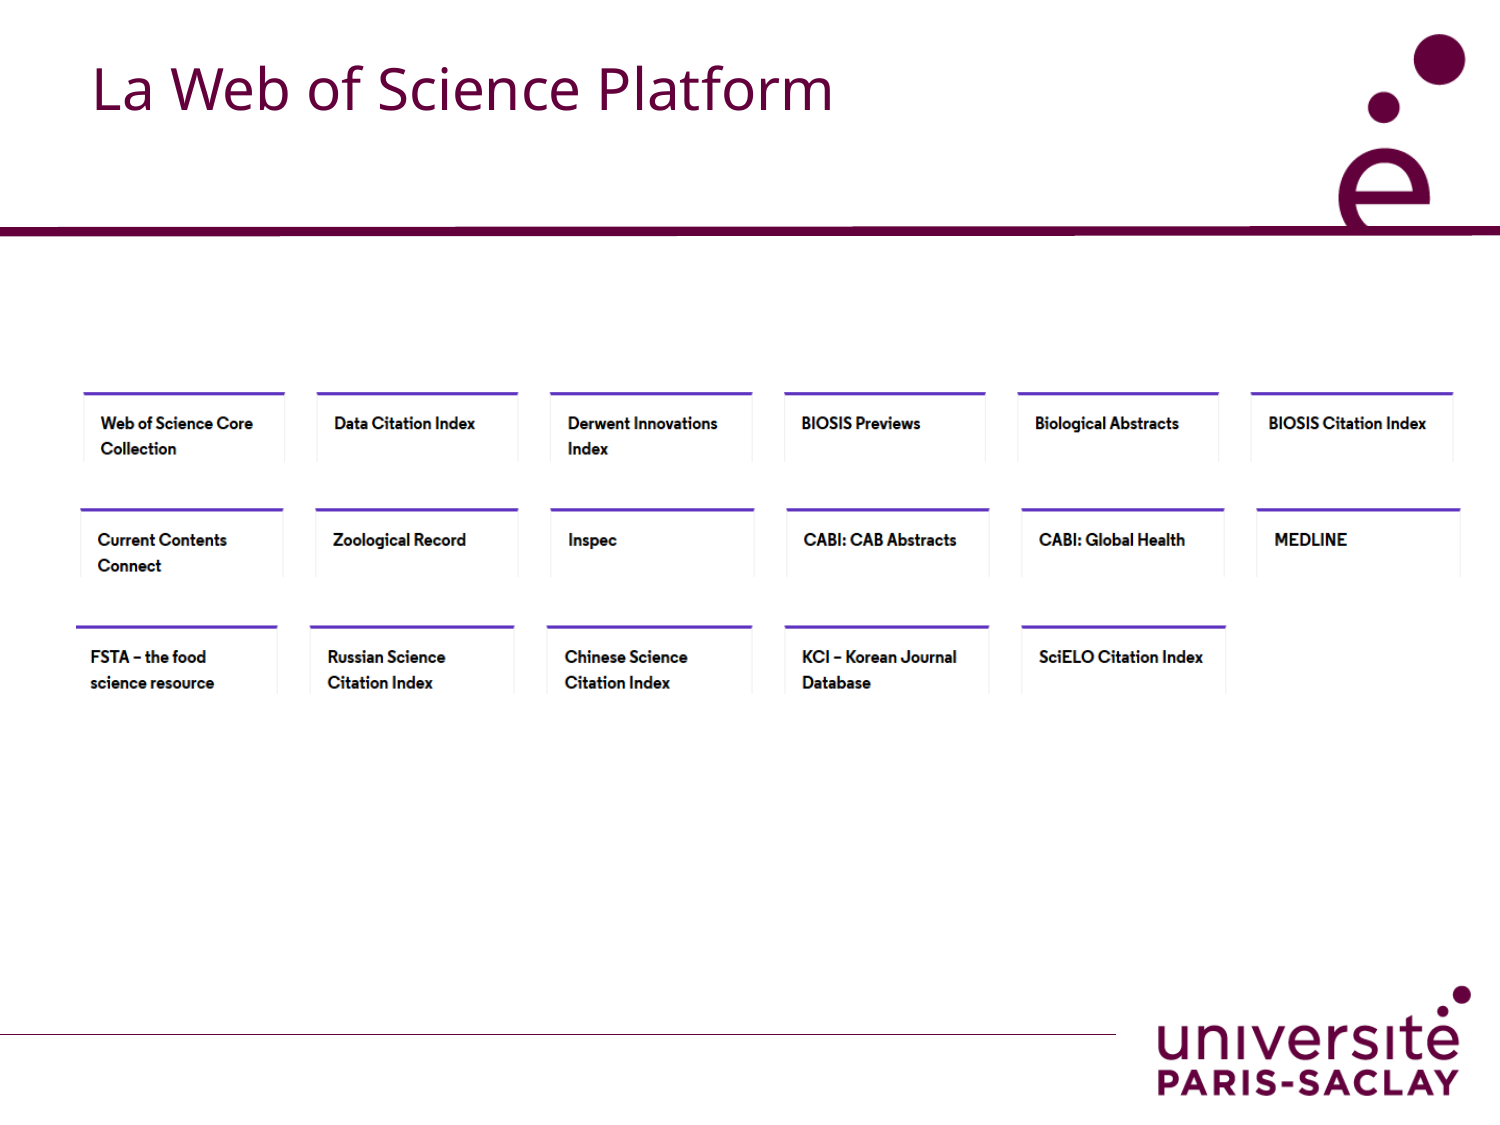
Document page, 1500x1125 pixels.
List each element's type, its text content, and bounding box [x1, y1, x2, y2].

picture [76, 618, 1238, 694]
picture [76, 504, 1465, 577]
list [76, 389, 1465, 462]
title La Web of Science Platform [76, 45, 1329, 138]
picture [1129, 957, 1500, 1125]
picture [1288, 6, 1500, 226]
